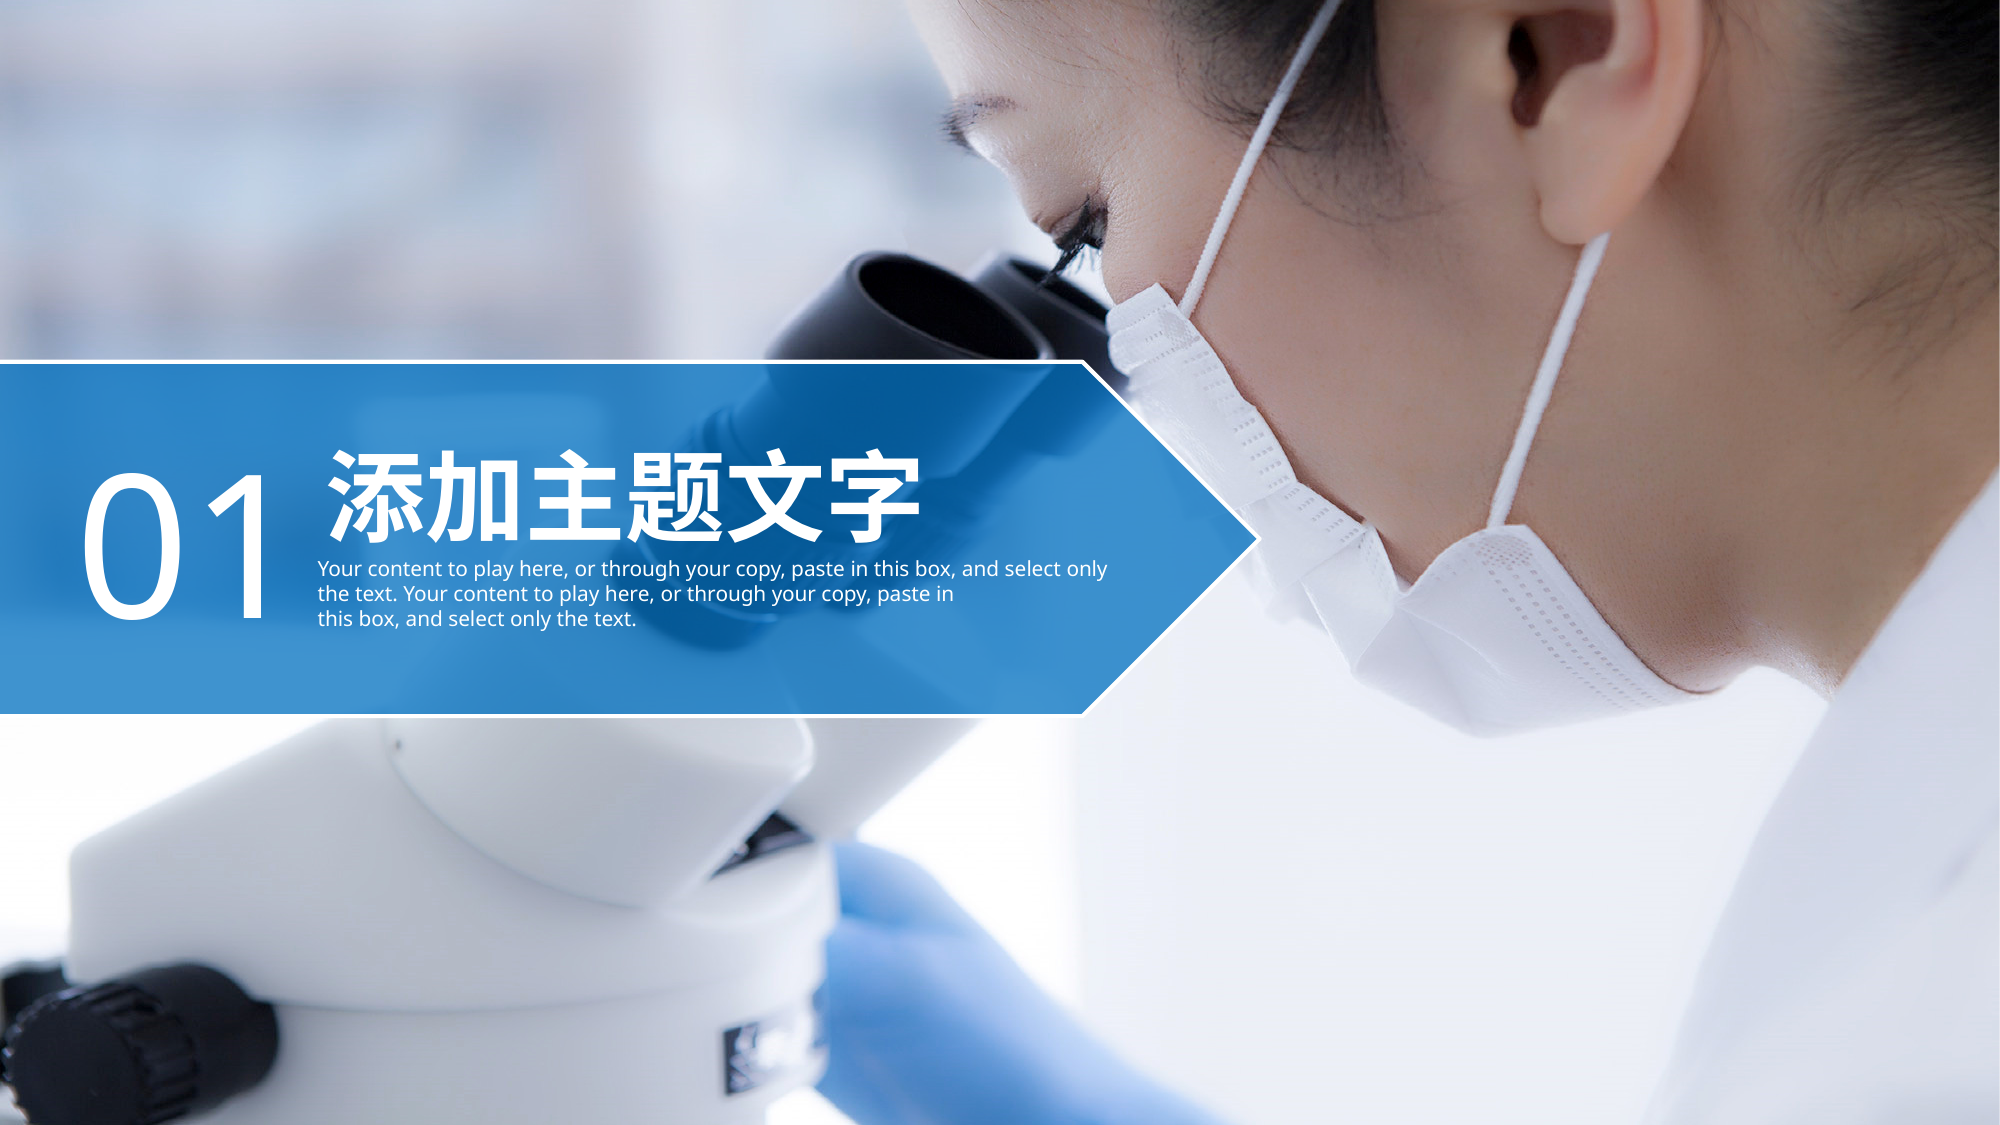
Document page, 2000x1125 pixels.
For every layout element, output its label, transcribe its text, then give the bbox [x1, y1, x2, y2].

picture [0, 0, 2000, 1125]
text_box 01 [55, 408, 325, 669]
text_box [0, 359, 1262, 719]
text_box 添加主题文字 [305, 425, 947, 548]
text_box Your content to play here, or through your copy, paste in this box, and select only the text. Your content to play here, or through your copy, paste in this box, and select only the text. [302, 548, 1201, 639]
